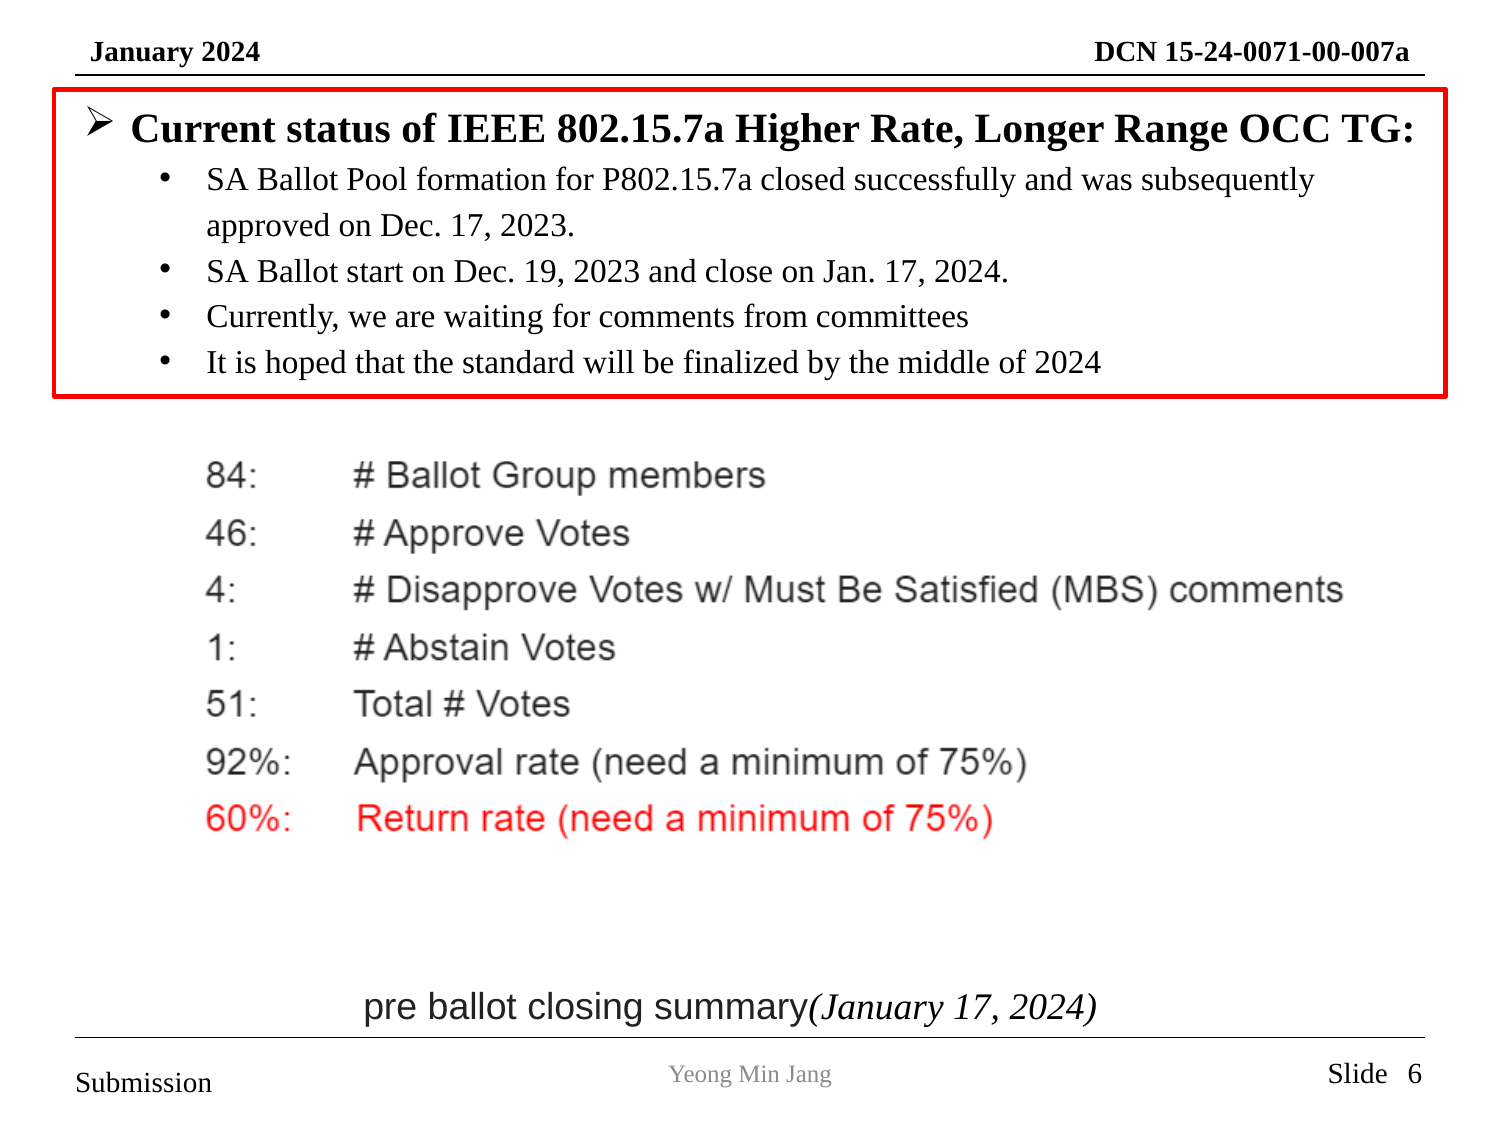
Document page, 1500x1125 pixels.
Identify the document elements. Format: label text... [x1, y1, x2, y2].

picture [162, 449, 1426, 873]
text_box pre ballot closing summary(January 17, 2024) [348, 974, 1282, 1035]
text_box Current status of IEEE 802.15.7a Higher Rate, Longer Range OCC TG: SA Ballot Pool formation for P802.15.7a closed successfully and was subsequently approved on Dec. 17, 2023. SA Ballot start on Dec. 19, 2023 and close on Jan. 17, 2024. Currently, we are waiting for comments from committees It is hoped that the standard will be finalized by the middle of 2024 [52, 87, 1448, 398]
